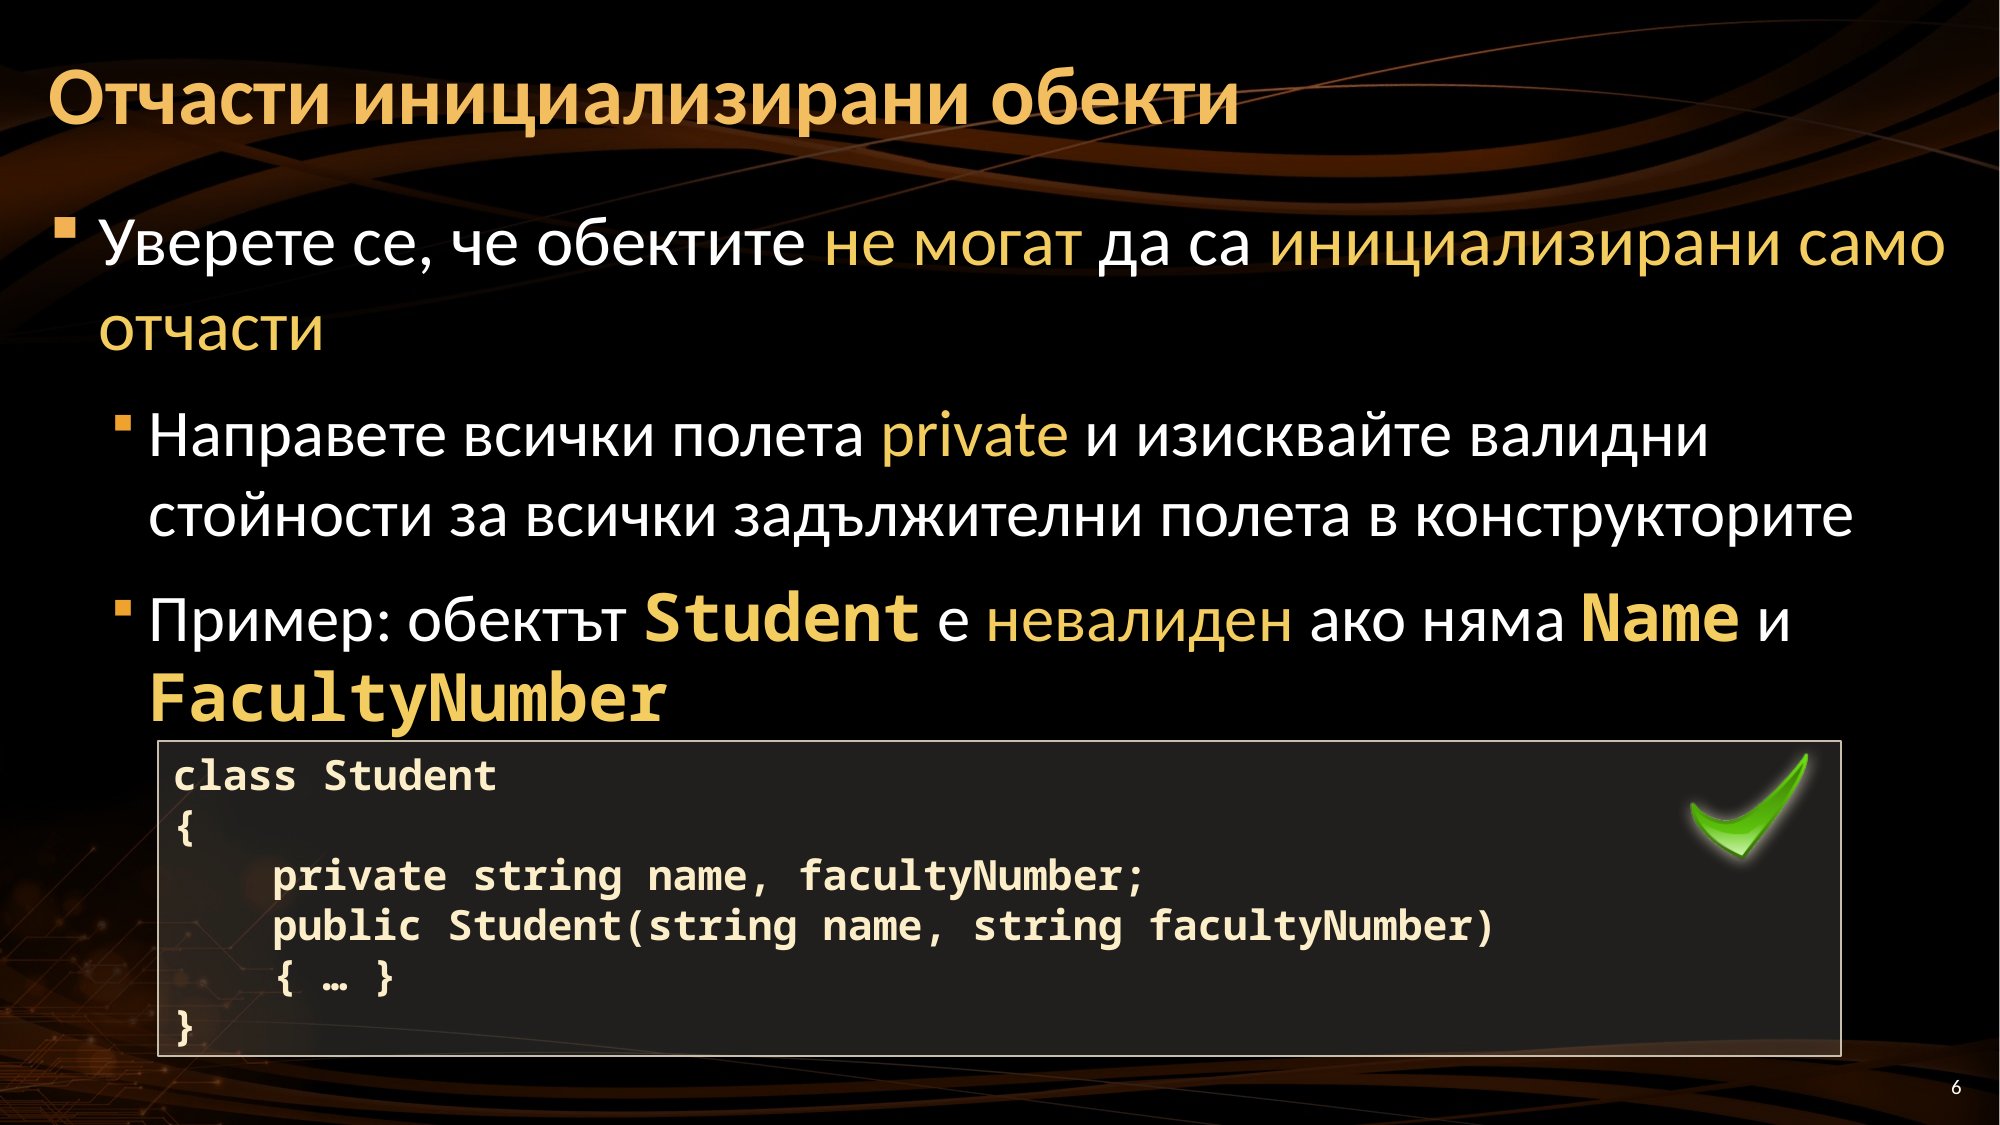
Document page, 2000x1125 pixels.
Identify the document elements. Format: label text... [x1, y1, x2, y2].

text_box class Student { private string name, facultyNumber; public Student(string name, string facultyNumber) { … } } [158, 741, 1841, 1056]
title Отчасти инициализирани обекти [30, 6, 1968, 189]
list Уверете се, че обектите не могат да са инициализирани само отчасти Направете всички полета private и изисквайте валидни стойности за всички задължителни полета в конструкторите Пример: обектът Student е невалиден ако няма Name и FacultyNumber [31, 189, 1968, 1103]
title Константи в C# [1669, 730, 1821, 741]
text_box public static readonly string ConfigFile = "app.xml"; [1667, 741, 1824, 887]
slide_number 6 [1897, 1070, 1968, 1103]
picture [0, 0, 2000, 1125]
